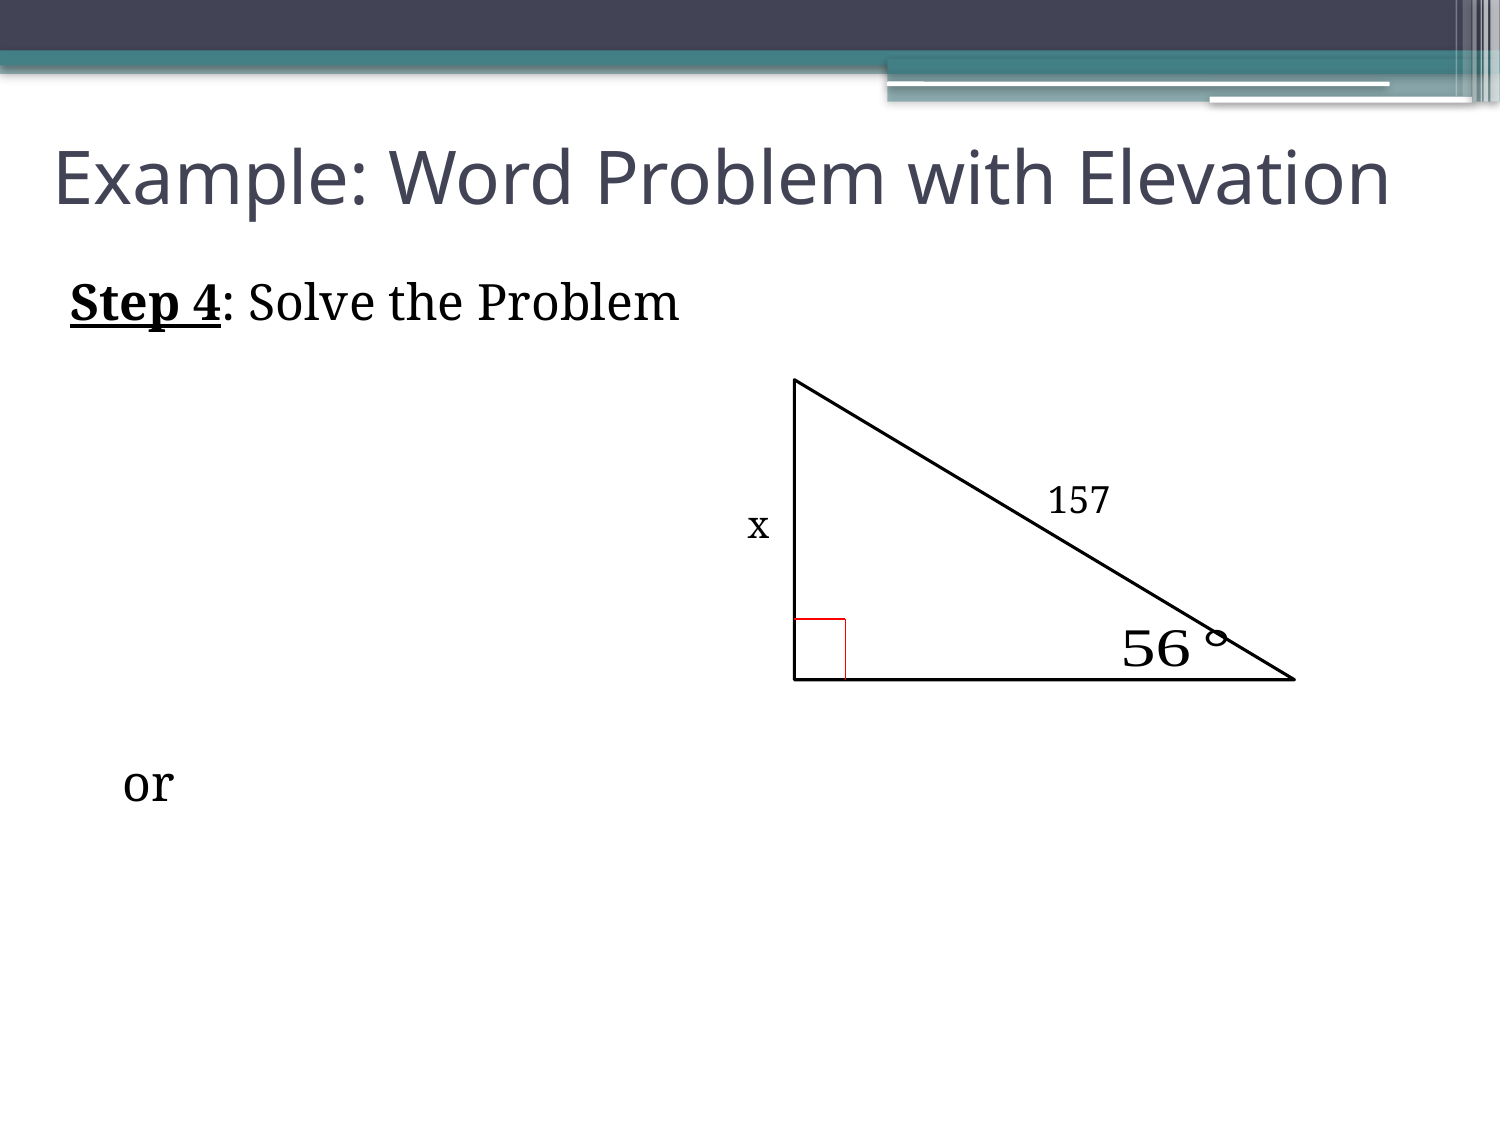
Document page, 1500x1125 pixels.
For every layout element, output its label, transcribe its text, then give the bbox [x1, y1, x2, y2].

title Example: Word Problem with Elevation [37, 112, 1425, 238]
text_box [732, 379, 1295, 680]
